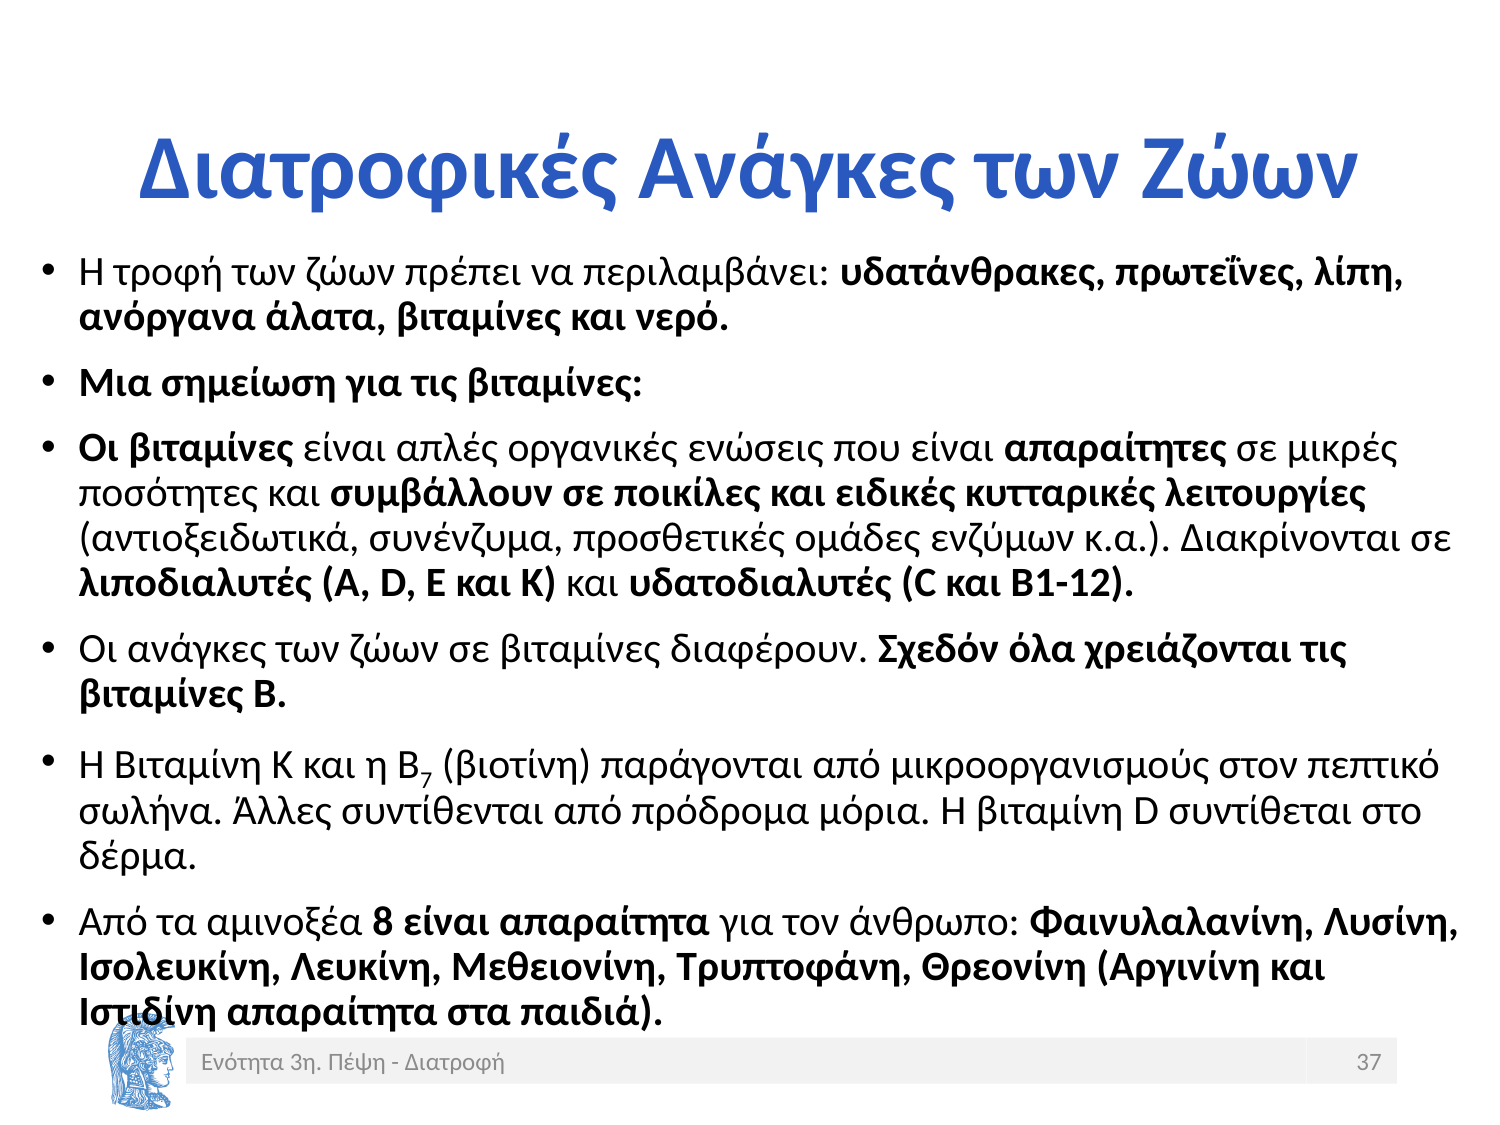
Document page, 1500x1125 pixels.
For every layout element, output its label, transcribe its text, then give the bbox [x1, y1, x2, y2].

picture [103, 1022, 186, 1114]
title Διατροφικές Ανάγκες των Ζώων [103, 59, 1397, 241]
footer Ενότητα 3η. Πέψη - Διατροφή [186, 1037, 1307, 1084]
list Η τροφή των ζώων πρέπει να περιλαμβάνει: υδατάνθρακες, πρωτεΐνες, λίπη, ανόργανα άλατα, βιταμίνες και νερό. Μια σημείωση για τις βιταμίνες: Οι βιταμίνες είναι απλές οργανικές ενώσεις που είναι απαραίτητες σε μικρές ποσότητες και συμβάλλουν σε ποικίλες και ειδικές κυτταρικές λειτουργίες (αντιοξειδωτικά, συνένζυμα, προσθετικές ομάδες ενζύμων κ.α.). Διακρίνονται σε λιποδιαλυτές (Α, D, E και K) και υδατοδιαλυτές (C και B1-12). Οι ανάγκες των ζώων σε βιταμίνες διαφέρουν. Σχεδόν όλα χρειάζονται τις βιταμίνες Β. Η Βιταμίνη Κ και η Β7 (βιοτίνη) παράγονται από μικροοργανισμούς στον πεπτικό σωλήνα. Άλλες συντίθενται από πρόδρομα μόρια. Η βιταμίνη D συντίθεται στο δέρμα. Από τα αμινοξέα 8 είναι απαραίτητα για τον άνθρωπο: Φαινυλαλανίνη, Λυσίνη, Ισολευκίνη, Λευκίνη, Μεθειονίνη, Τρυπτοφάνη, Θρεονίνη (Αργινίνη και Ιστιδίνη απαραίτητα στα παιδιά). [25, 241, 1486, 1022]
slide_number 37 [1307, 1037, 1397, 1084]
